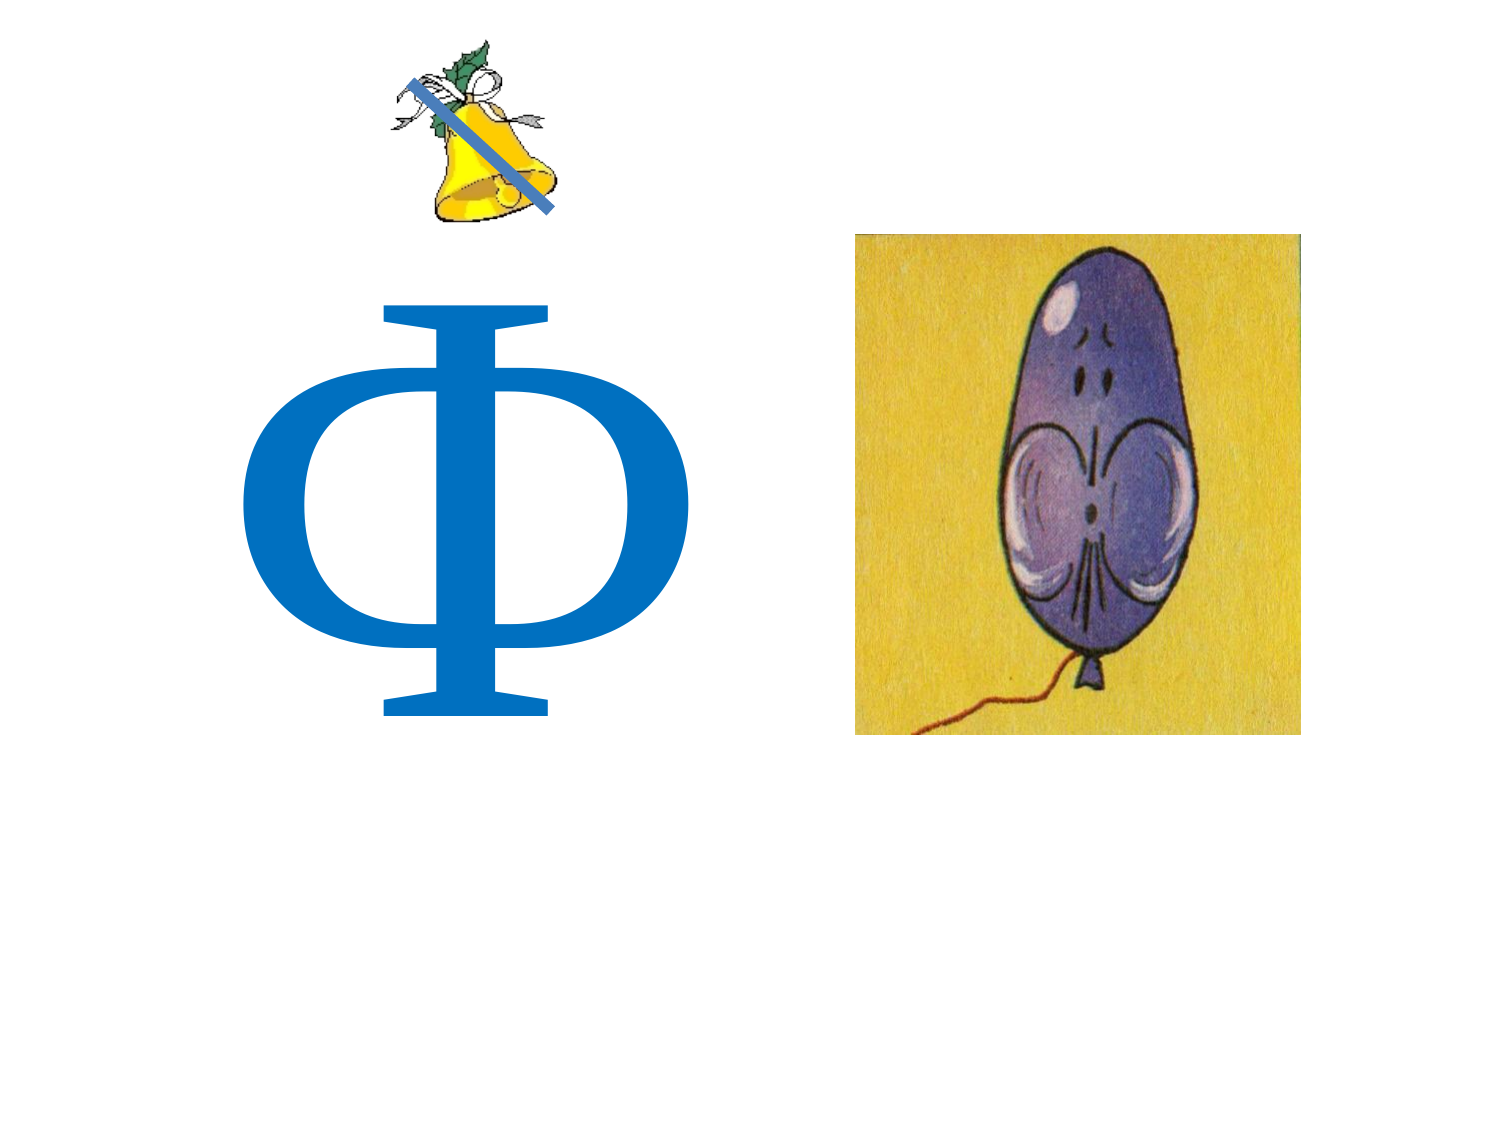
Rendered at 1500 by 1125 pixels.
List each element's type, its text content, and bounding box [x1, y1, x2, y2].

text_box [386, 34, 561, 230]
picture [855, 234, 1302, 735]
text_box Ф [203, 81, 730, 850]
